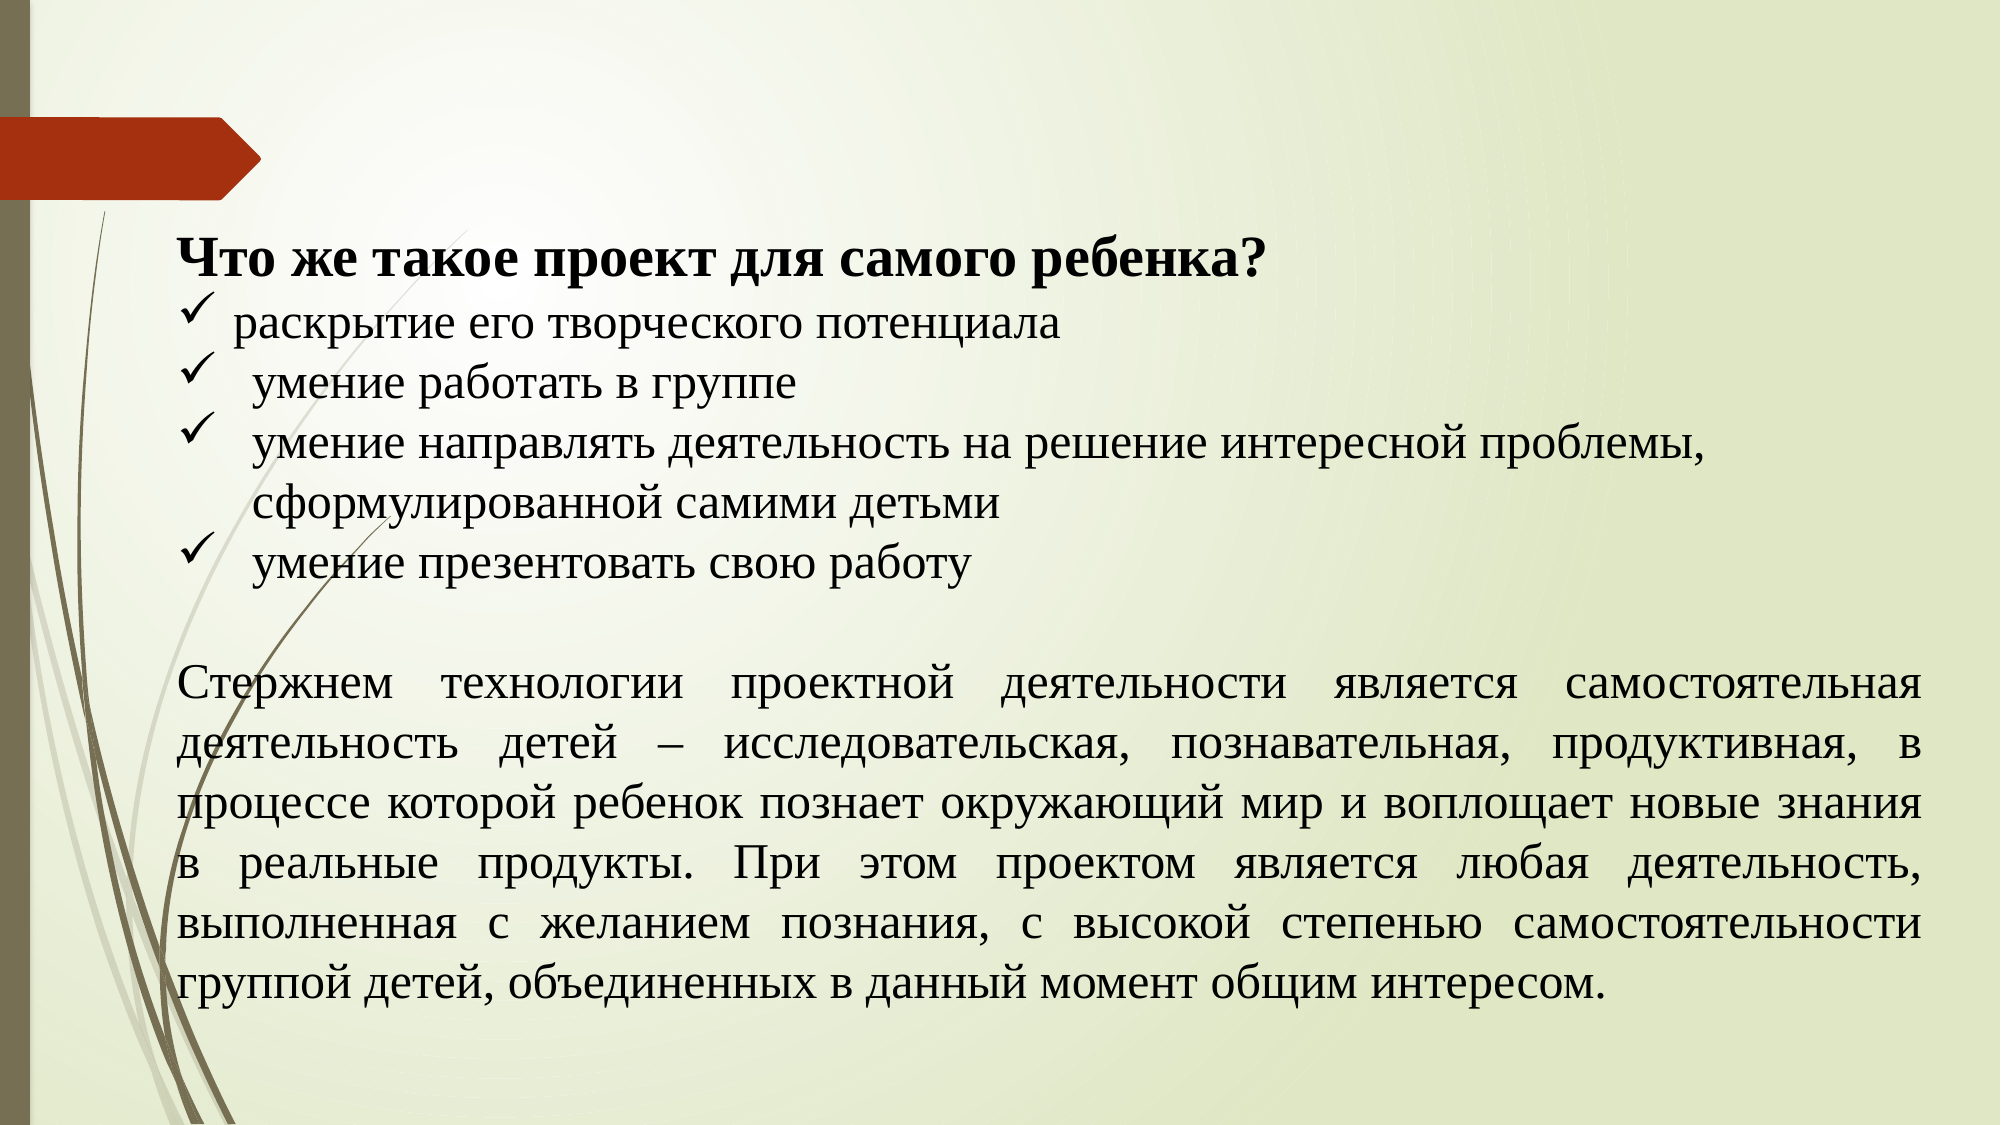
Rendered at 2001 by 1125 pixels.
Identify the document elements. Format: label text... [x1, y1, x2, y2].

text_box Что же такое проект для самого ребенка? раскрытие его творческого потенциала умение работать в группе умение направлять деятельность на решение интересной проблемы, сформулированной самими детьми умение презентовать свою работу Стержнем технологии проектной деятельности является самостоятельная деятельность детей – исследовательская, познавательная, продуктивная, в процессе которой ребенок познает окружающий мир и воплощает новые знания в реальные продукты. При этом проектом является любая деятельность, выполненная с желанием познания, с высокой степенью самостоятельности группой детей, объединенных в данный момент общим интересом. [162, 211, 1938, 1016]
